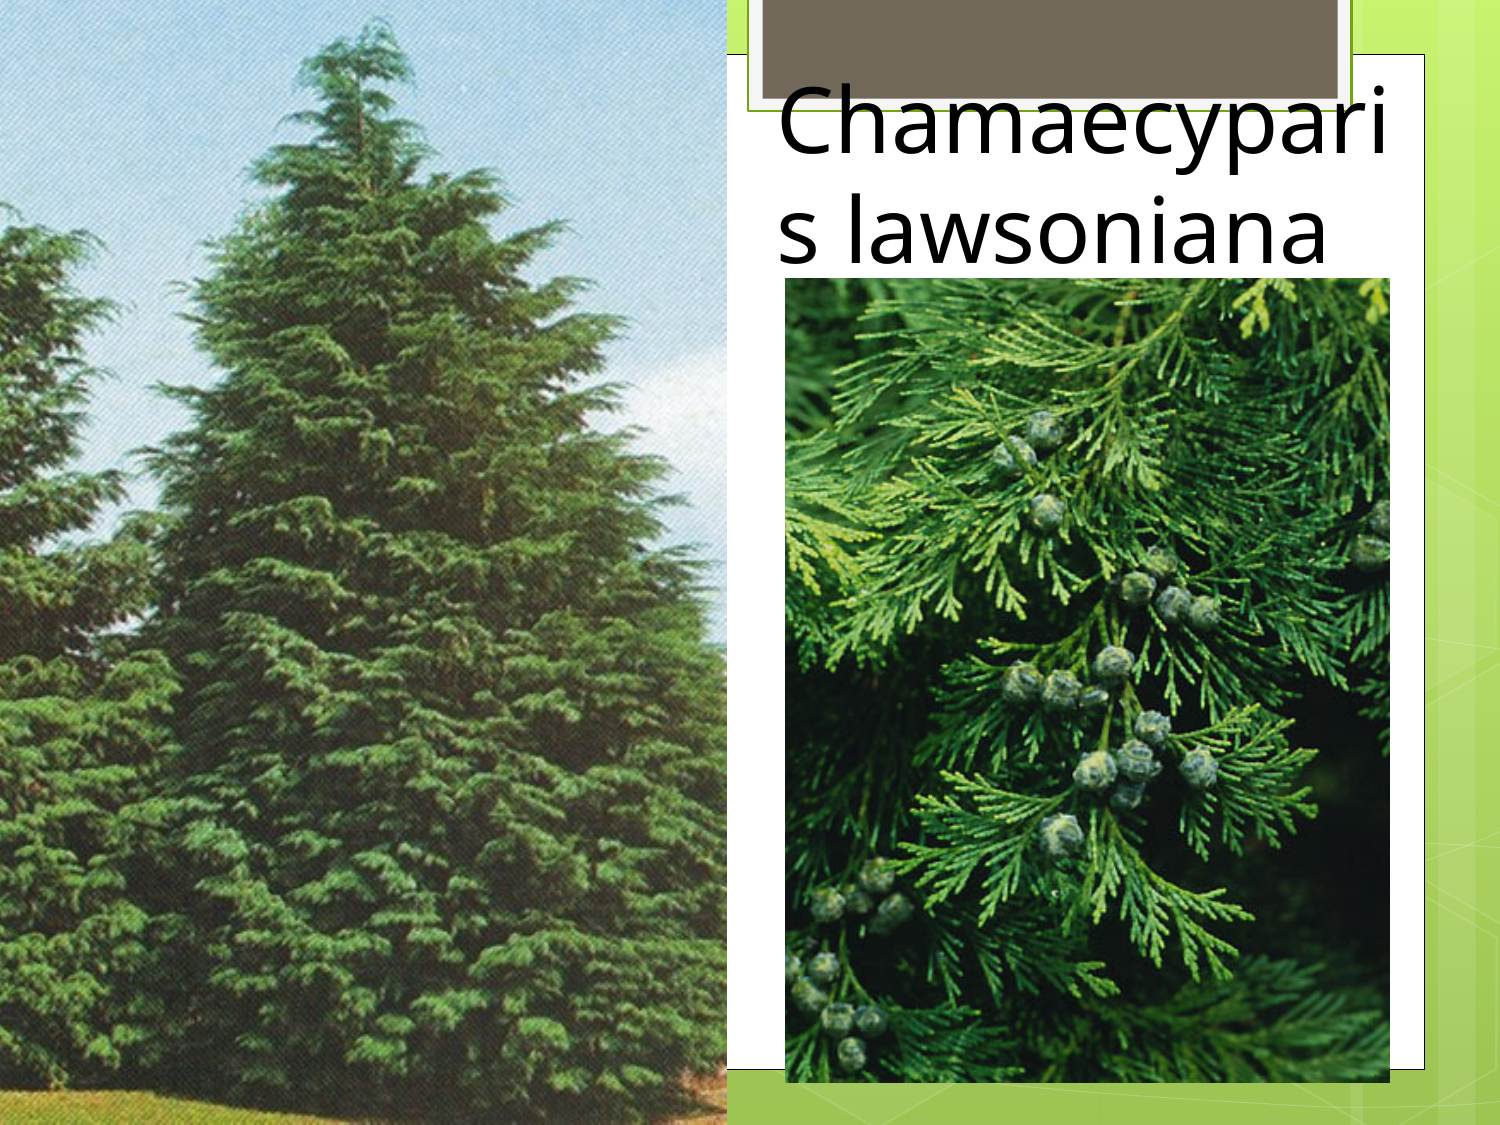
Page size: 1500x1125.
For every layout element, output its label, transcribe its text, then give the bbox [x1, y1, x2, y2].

picture [0, 0, 727, 1125]
picture [785, 278, 1390, 1083]
text_box Chamaecyparis lawsoniana [761, 54, 1436, 290]
